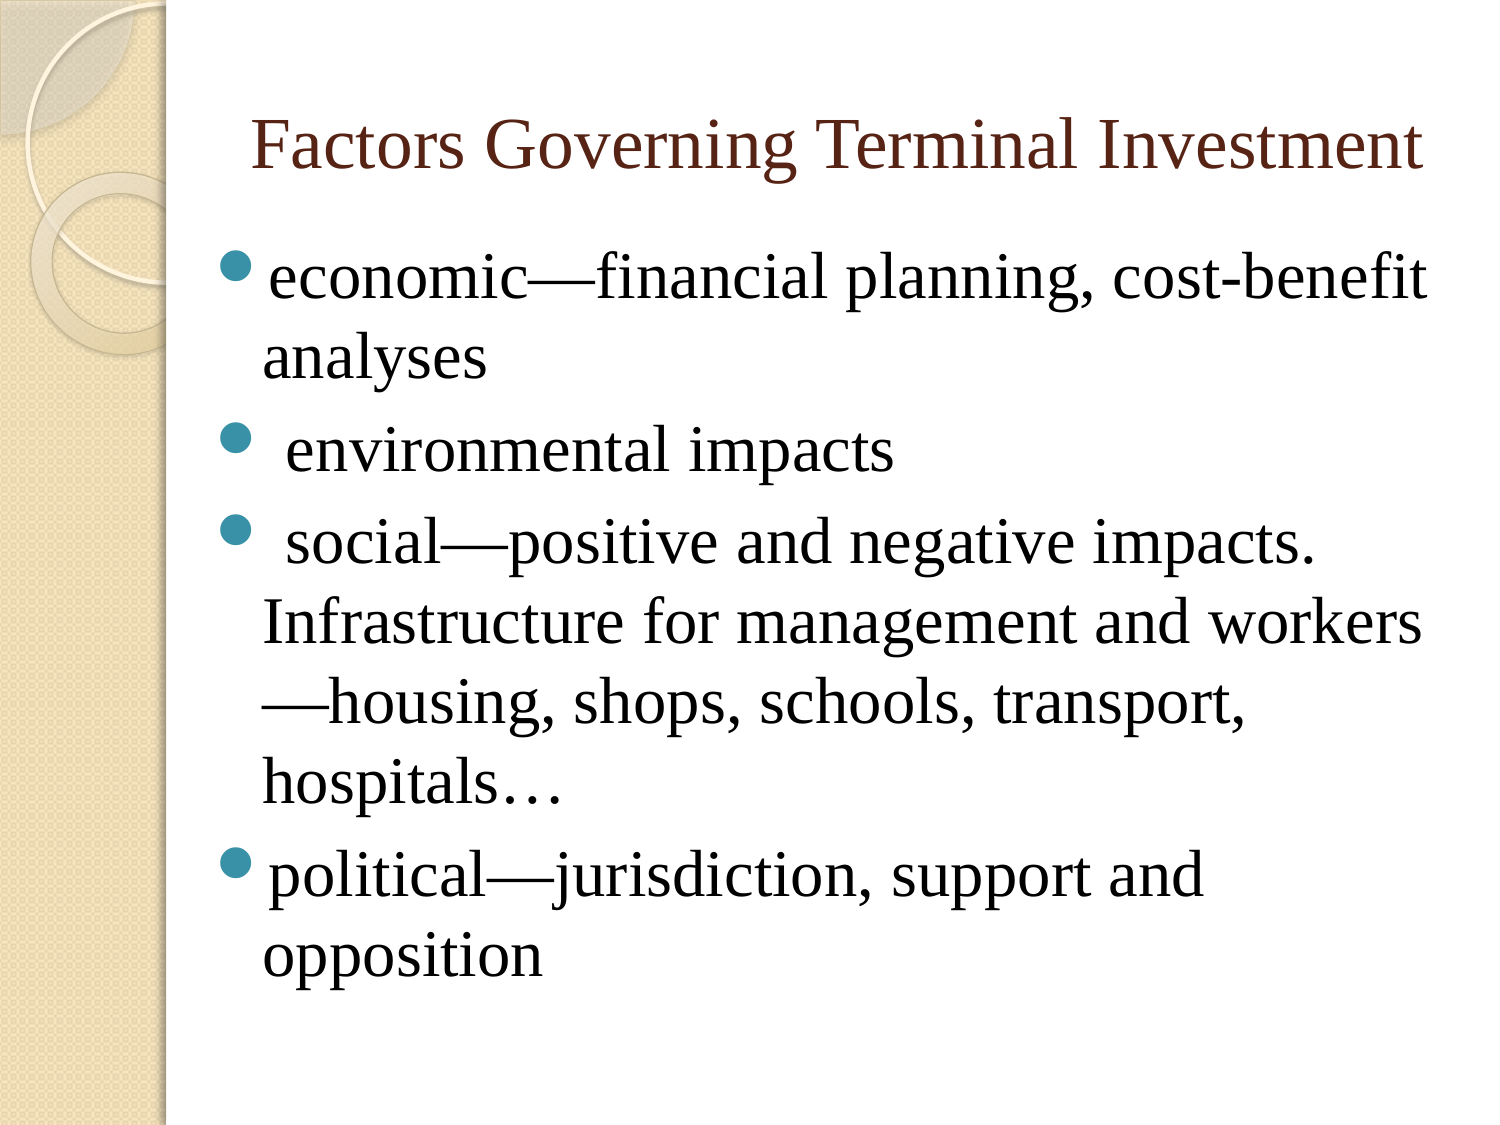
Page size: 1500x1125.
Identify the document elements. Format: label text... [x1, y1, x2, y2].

list economic—financial planning, cost-benefit analyses environmental impacts social—positive and negative impacts. Infrastructure for management and workers—housing, shops, schools, transport, hospitals… political—jurisdiction, support and opposition [187, 224, 1500, 1100]
title Factors Governing Terminal Investment [235, 45, 1466, 224]
